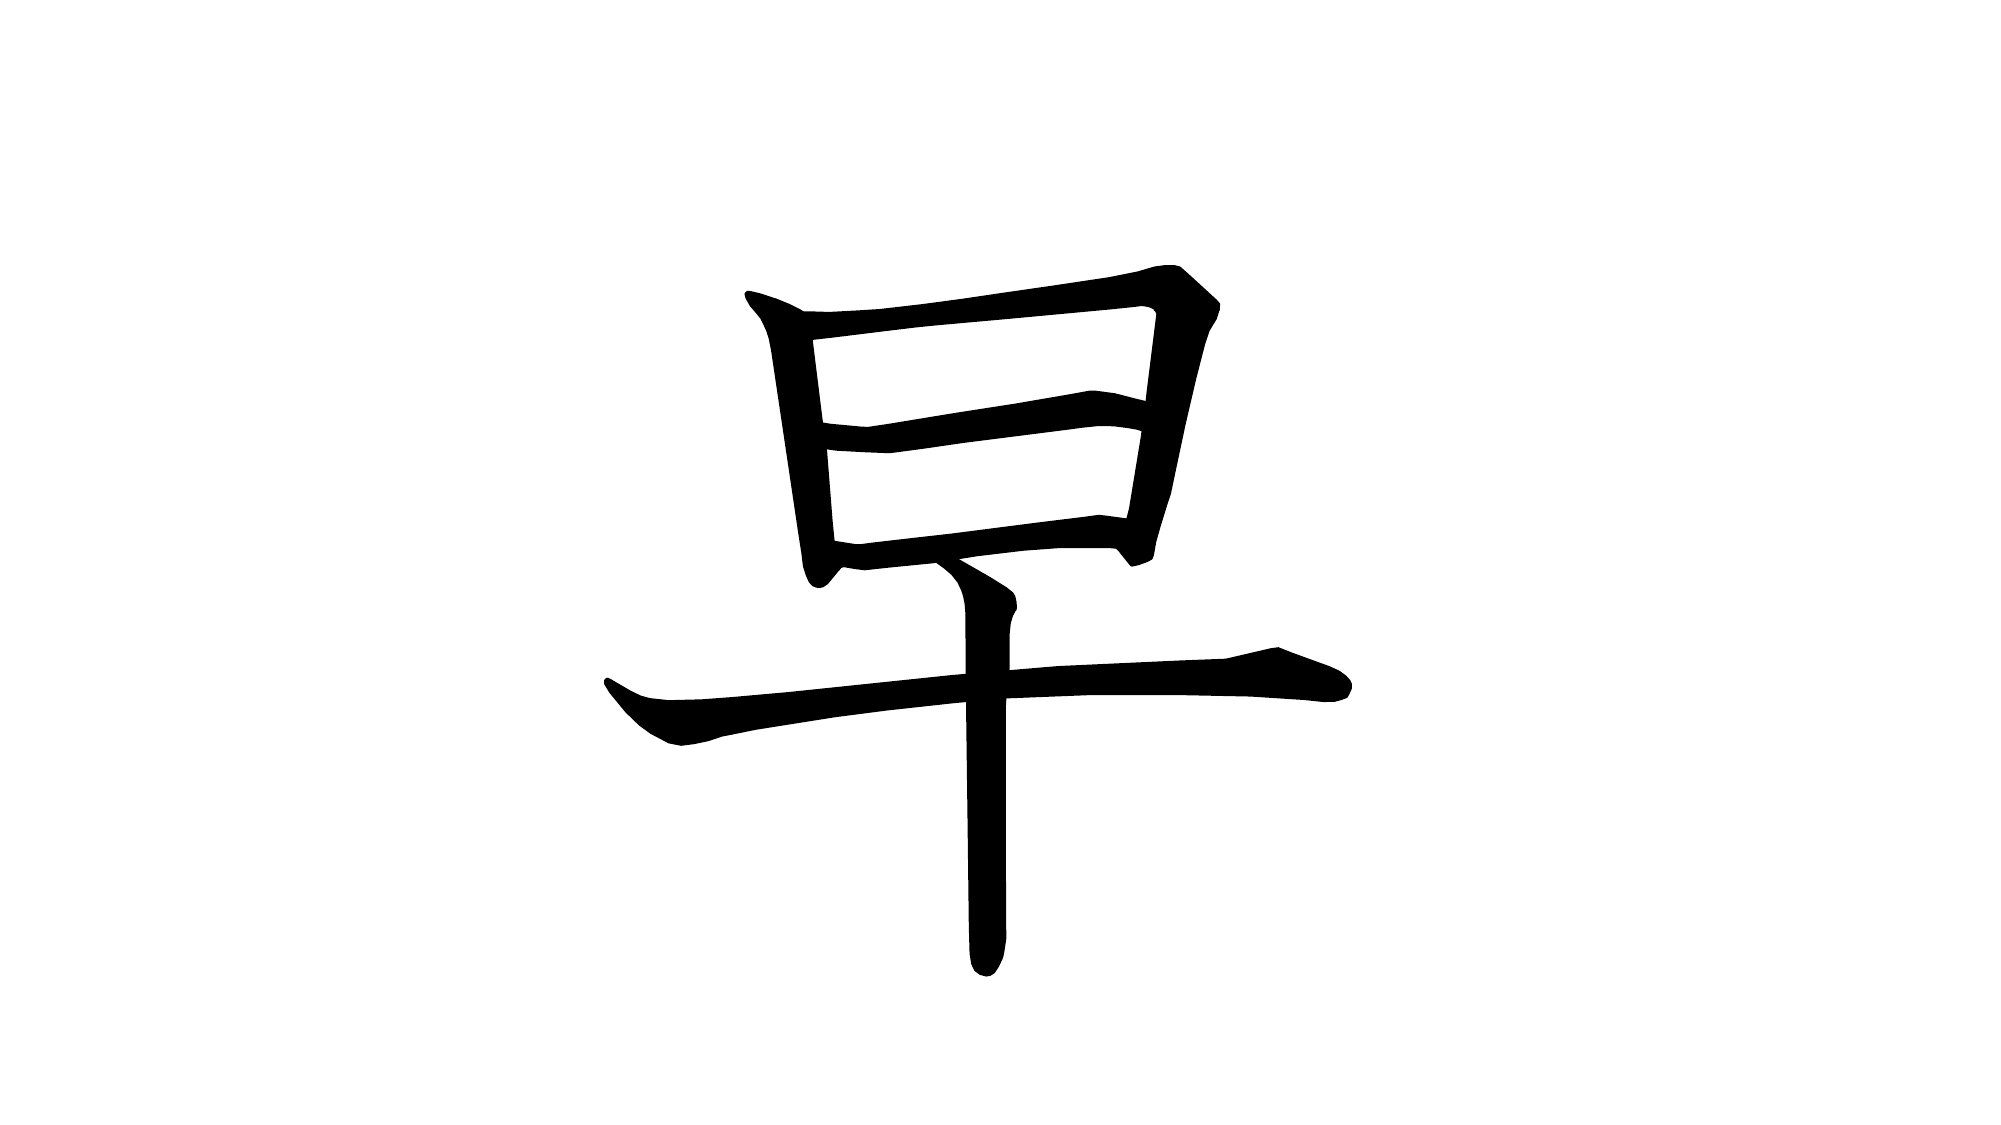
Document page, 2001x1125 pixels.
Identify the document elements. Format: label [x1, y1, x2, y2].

text_box [929, 554, 1019, 978]
text_box [1118, 302, 1221, 568]
text_box [743, 289, 838, 590]
text_box [798, 264, 1222, 342]
text_box [816, 389, 1152, 455]
text_box [602, 672, 964, 747]
text_box [829, 513, 1133, 574]
text_box [1008, 646, 1353, 704]
